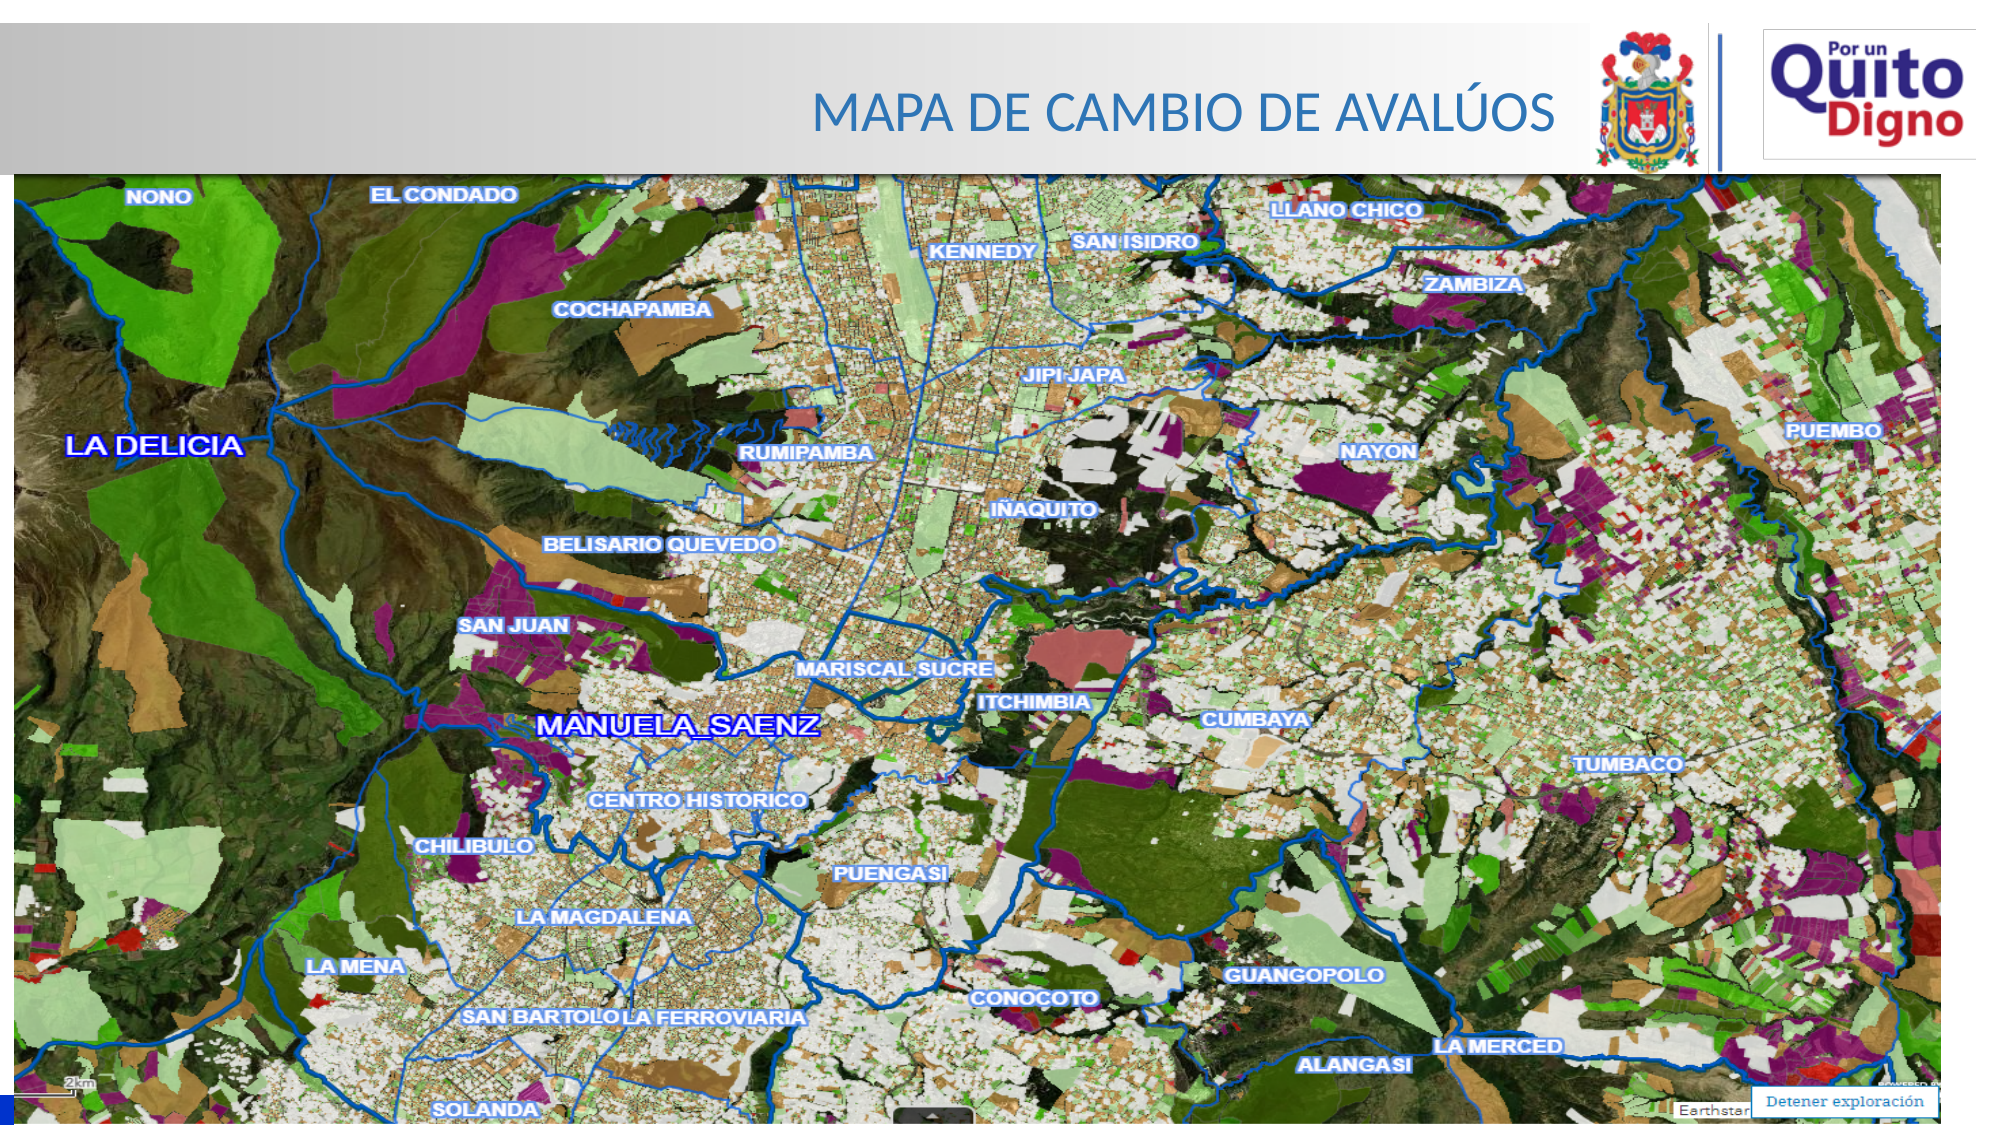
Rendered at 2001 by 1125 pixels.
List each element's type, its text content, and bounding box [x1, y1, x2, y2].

picture [0, 174, 1941, 1125]
text_box [0, 22, 1667, 176]
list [1590, 23, 1976, 194]
text_box MAPA DE CAMBIO DE AVALÚOS [263, 65, 1572, 151]
